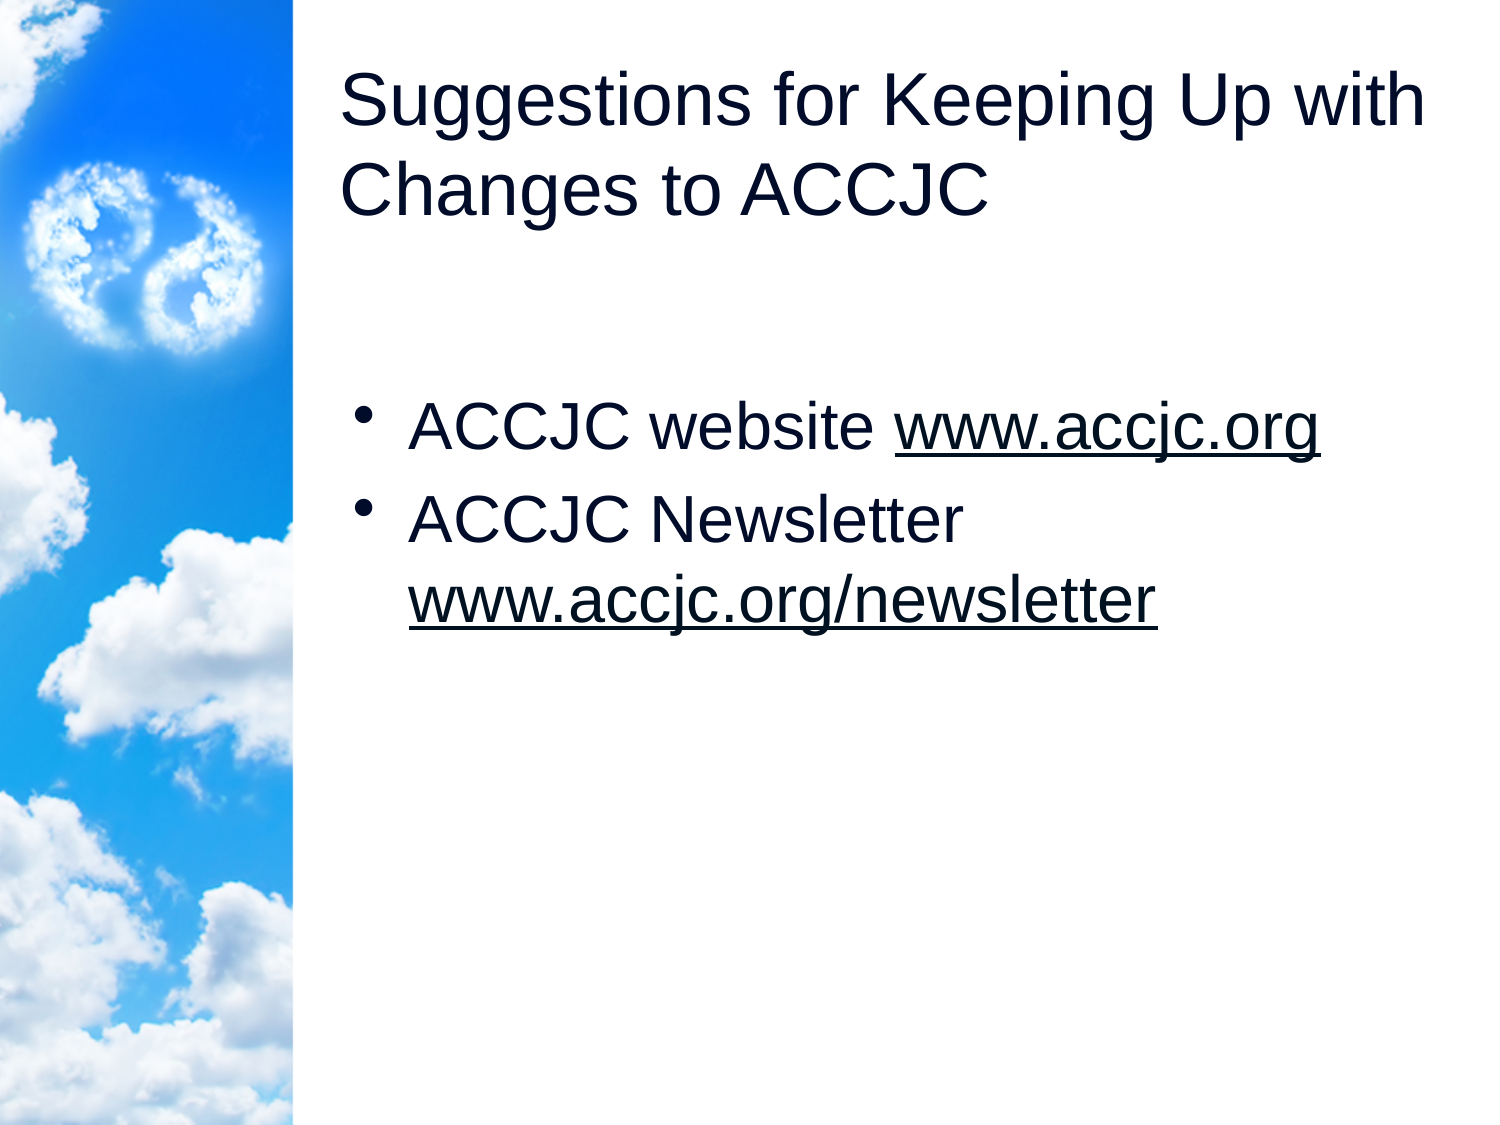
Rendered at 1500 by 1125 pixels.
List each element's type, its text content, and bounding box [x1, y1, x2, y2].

picture [0, 0, 1500, 1125]
title Suggestions for Keeping Up with Changes to ACCJC [324, 50, 1463, 230]
list ACCJC website www.accjc.org ACCJC Newsletter www.accjc.org/newsletter [337, 375, 1475, 913]
